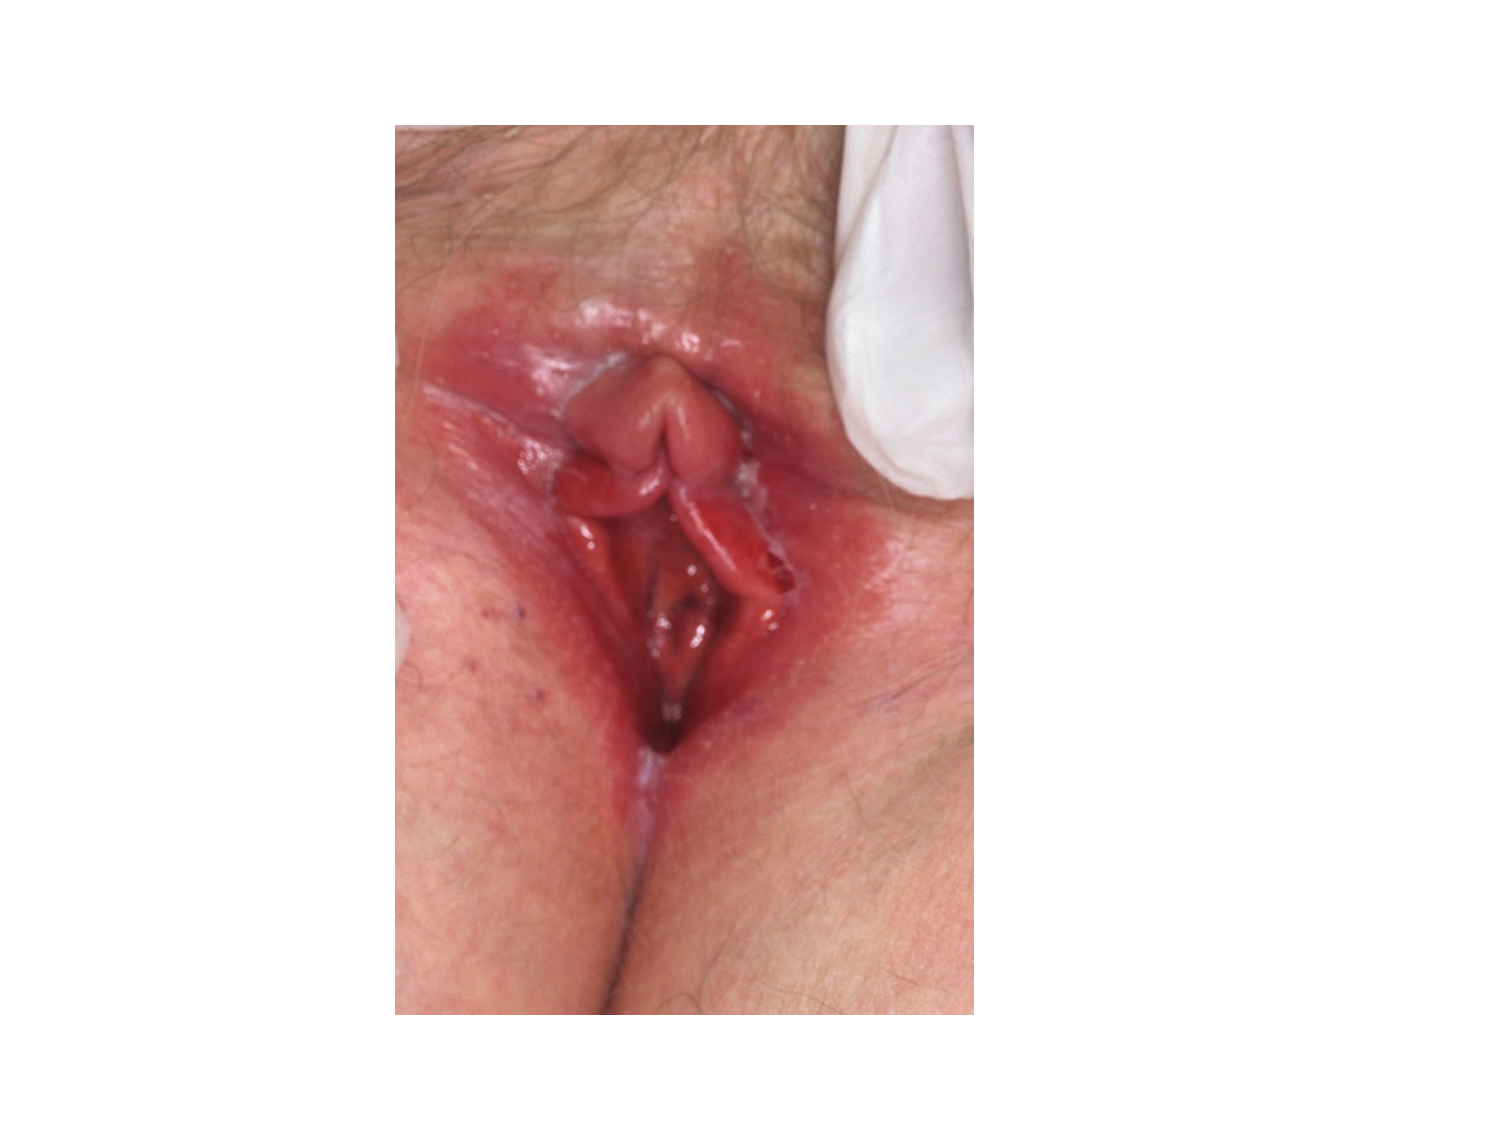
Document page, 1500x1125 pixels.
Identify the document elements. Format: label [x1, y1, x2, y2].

picture [395, 125, 974, 1015]
